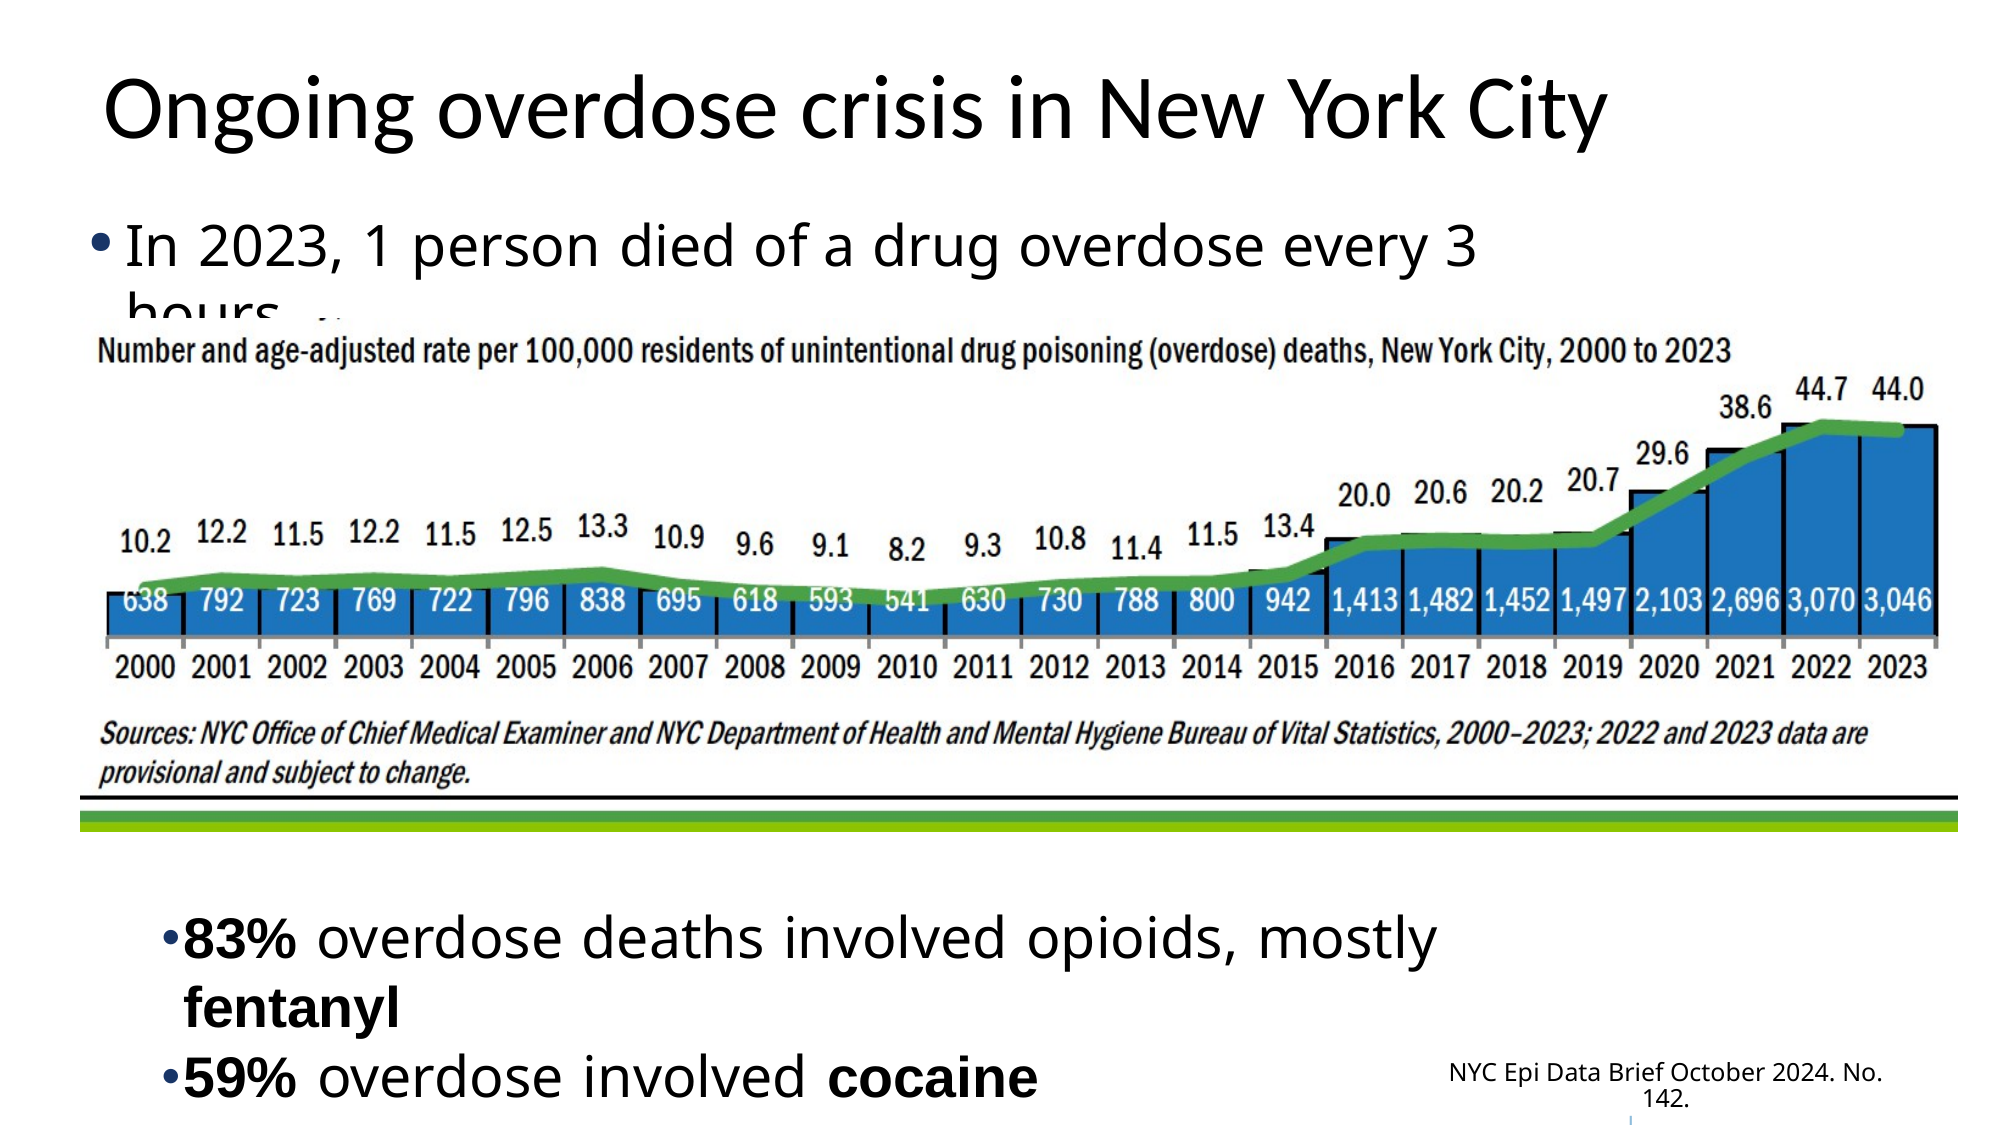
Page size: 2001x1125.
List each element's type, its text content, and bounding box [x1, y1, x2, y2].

text_box In 2023, 1 person died of a drug overdose every 3 hours [86, 206, 1583, 318]
picture [80, 318, 1958, 832]
text_box 83% overdose deaths involved opioids, mostly fentanyl 59% overdose involved cocaine [162, 898, 1626, 1109]
title Ongoing overdose crisis in New York City [101, 44, 1626, 235]
text_box NYC Epi Data Brief October 2024. No. 142. | [1423, 1057, 1909, 1125]
